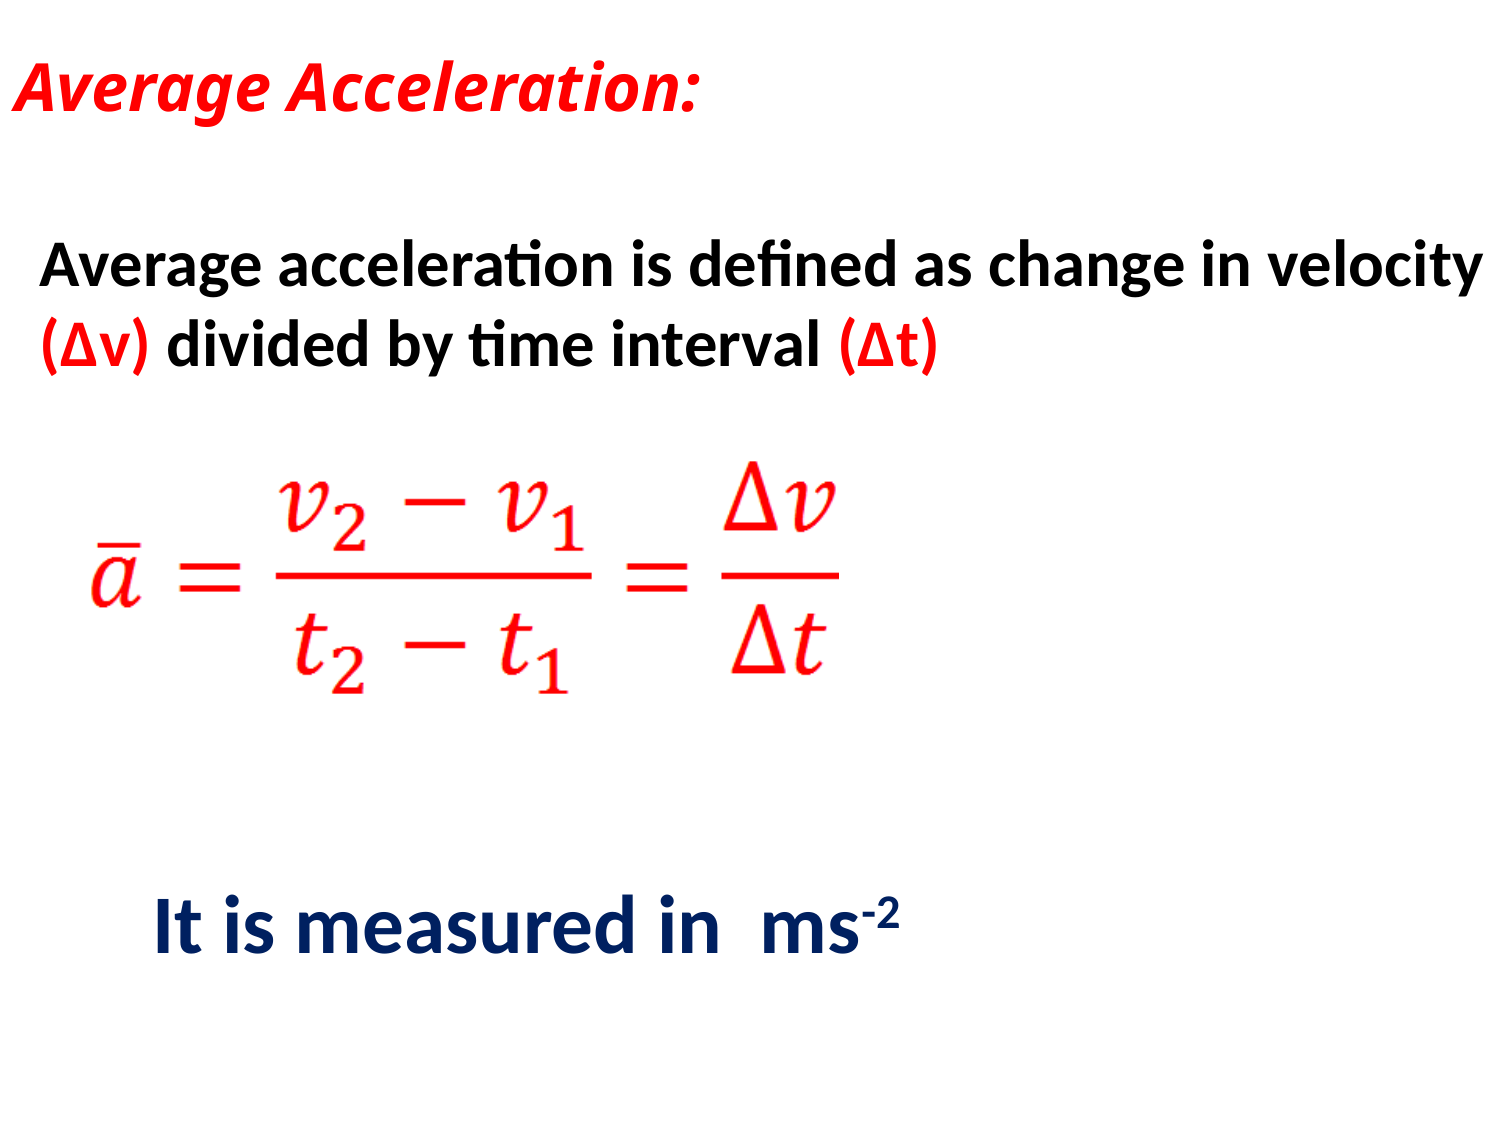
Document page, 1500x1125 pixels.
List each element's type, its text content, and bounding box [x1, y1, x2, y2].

text_box Average acceleration is defined as change in velocity (Δv) divided by time interval (Δt) [24, 212, 1500, 390]
text_box It is measured in ms-2 [137, 862, 1175, 979]
picture [87, 449, 840, 705]
text_box Average Acceleration: [0, 37, 850, 134]
